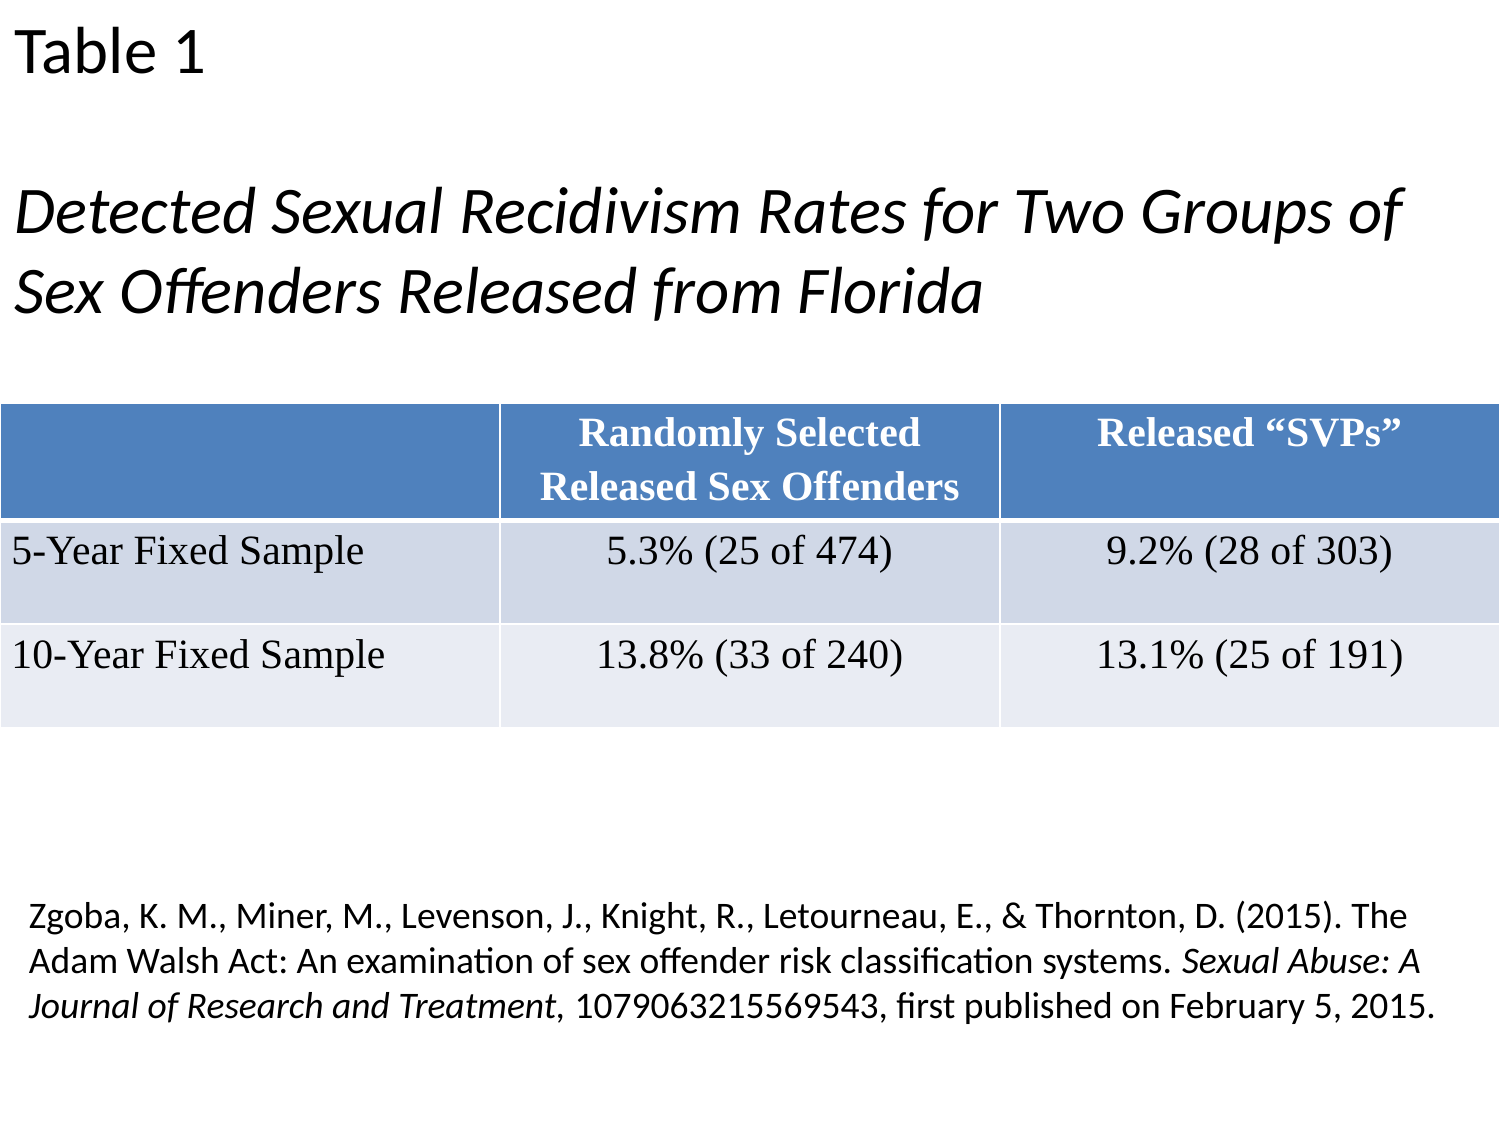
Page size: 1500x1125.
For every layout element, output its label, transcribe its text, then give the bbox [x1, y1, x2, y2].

table_header [1, 404, 499, 518]
table_cell 10-Year Fixed Sample [1, 625, 499, 727]
table_cell 13.8% (33 of 240) [501, 625, 999, 727]
table_cell 5-Year Fixed Sample [1, 523, 499, 623]
table_cell 9.2% (28 of 303) [1001, 523, 1499, 623]
table_cell 5.3% (25 of 474) [501, 523, 999, 623]
table_header Released “SVPs” [1001, 404, 1499, 518]
text_box Table 1 Detected Sexual Recidivism Rates for Two Groups of Sex Offenders Released from Florida [0, 0, 1486, 335]
text_box Zgoba, K. M., Miner, M., Levenson, J., Knight, R., Letourneau, E., & Thornton, D. (2015). The Adam Walsh Act: An examination of sex offender risk classification systems. Sexual Abuse: A Journal of Research and Treatment, 1079063215569543, first published on February 5, 2015. [14, 883, 1500, 1034]
table_header Randomly Selected Released Sex Offenders [501, 404, 999, 518]
table_cell 13.1% (25 of 191) [1001, 625, 1499, 727]
